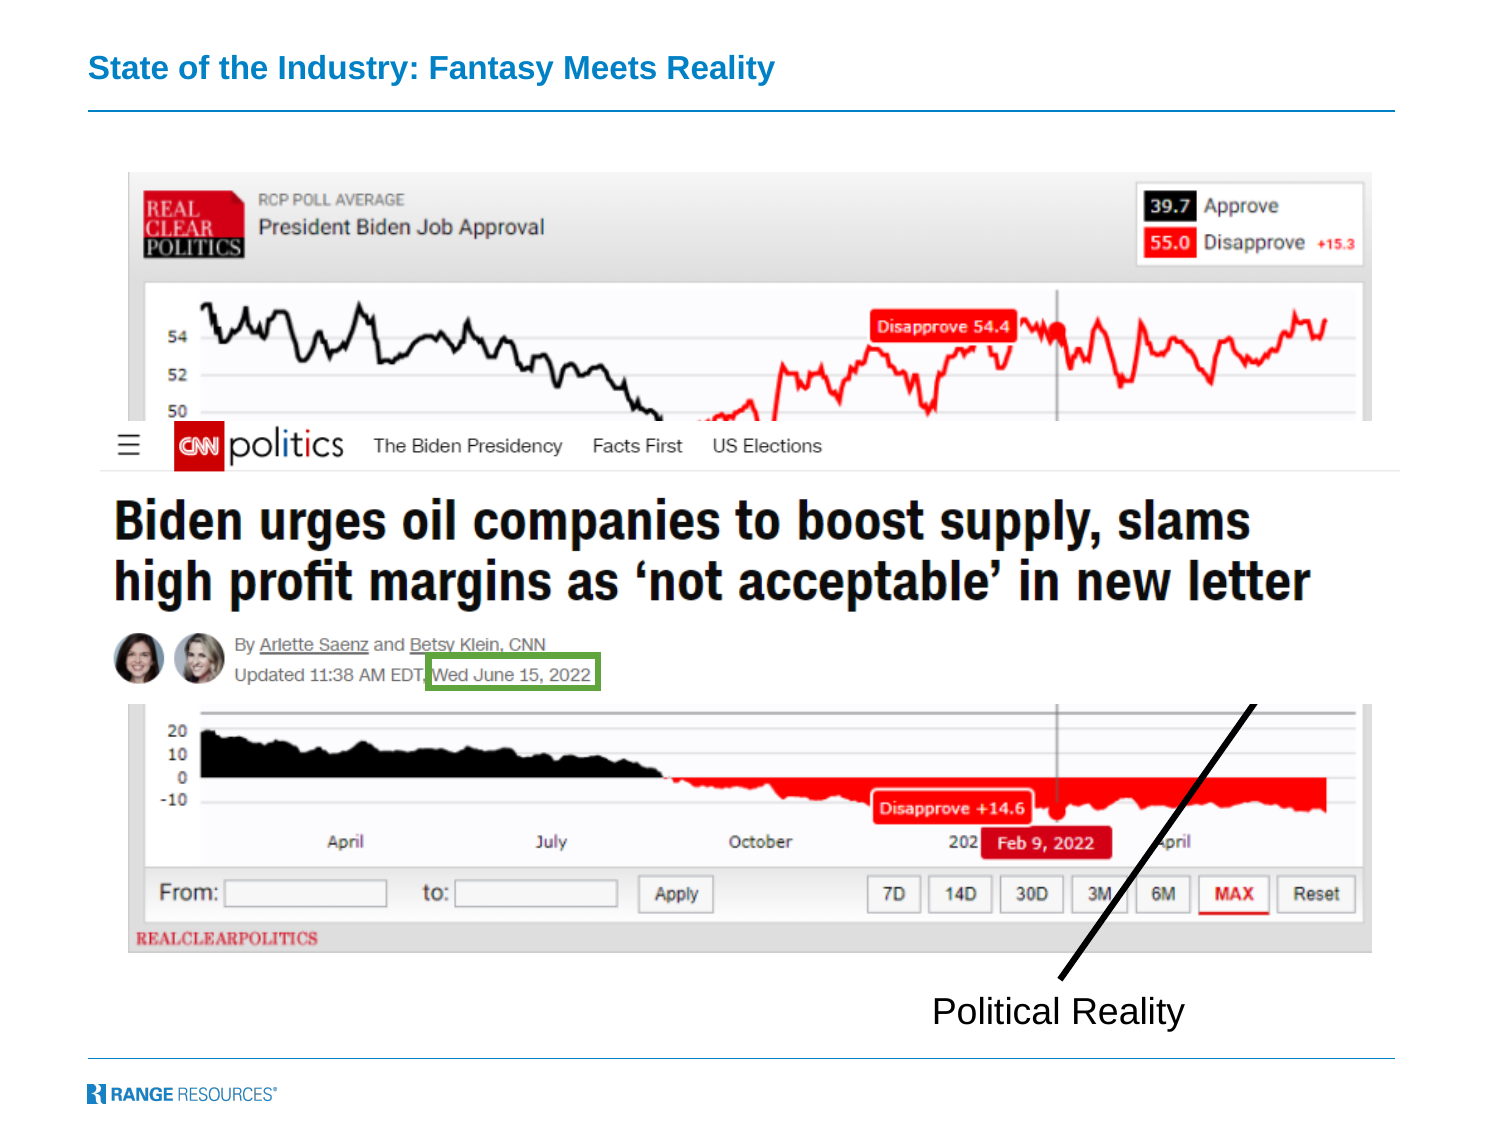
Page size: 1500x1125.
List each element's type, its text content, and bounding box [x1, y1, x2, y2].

title State of the Industry: Fantasy Meets Reality [87, 50, 1382, 87]
picture [87, 1084, 277, 1104]
picture [100, 172, 1400, 953]
text_box Political Reality [917, 979, 1203, 1040]
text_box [1059, 704, 1320, 980]
